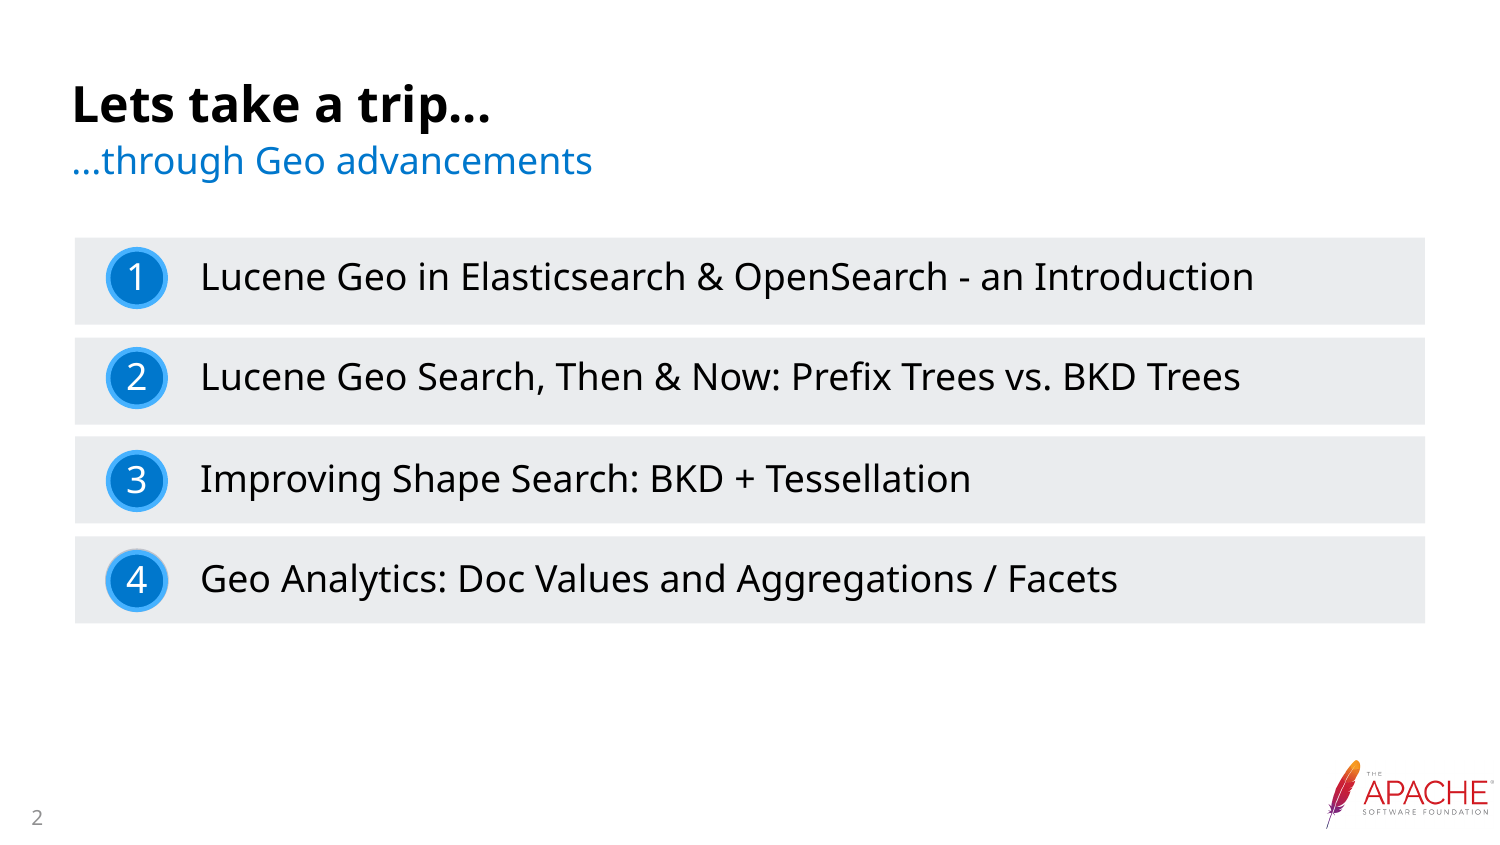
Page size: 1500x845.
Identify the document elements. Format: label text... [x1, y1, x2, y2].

text_box [74, 337, 1425, 425]
title Lets take a trip... [56, 15, 1363, 136]
text_box ...through Geo advancements [56, 136, 1363, 194]
text_box [1294, 743, 1500, 845]
text_box Lucene Geo in Elasticsearch & OpenSearch - an Introduction [185, 252, 1402, 307]
text_box Geo Analytics: Doc Values and Aggregations / Facets [185, 553, 1367, 608]
text_box Improving Shape Search: BKD + Tessellation [185, 453, 1367, 508]
picture [1326, 760, 1494, 829]
text_box 1 [108, 249, 166, 307]
text_box [74, 237, 1425, 325]
text_box [75, 536, 1426, 624]
text_box 3 [108, 452, 166, 510]
text_box 2 [108, 349, 166, 407]
text_box Lucene Geo Search, Then & Now: Prefix Trees vs. BKD Trees [185, 352, 1367, 407]
text_box 4 [108, 552, 166, 610]
text_box [75, 436, 1426, 524]
